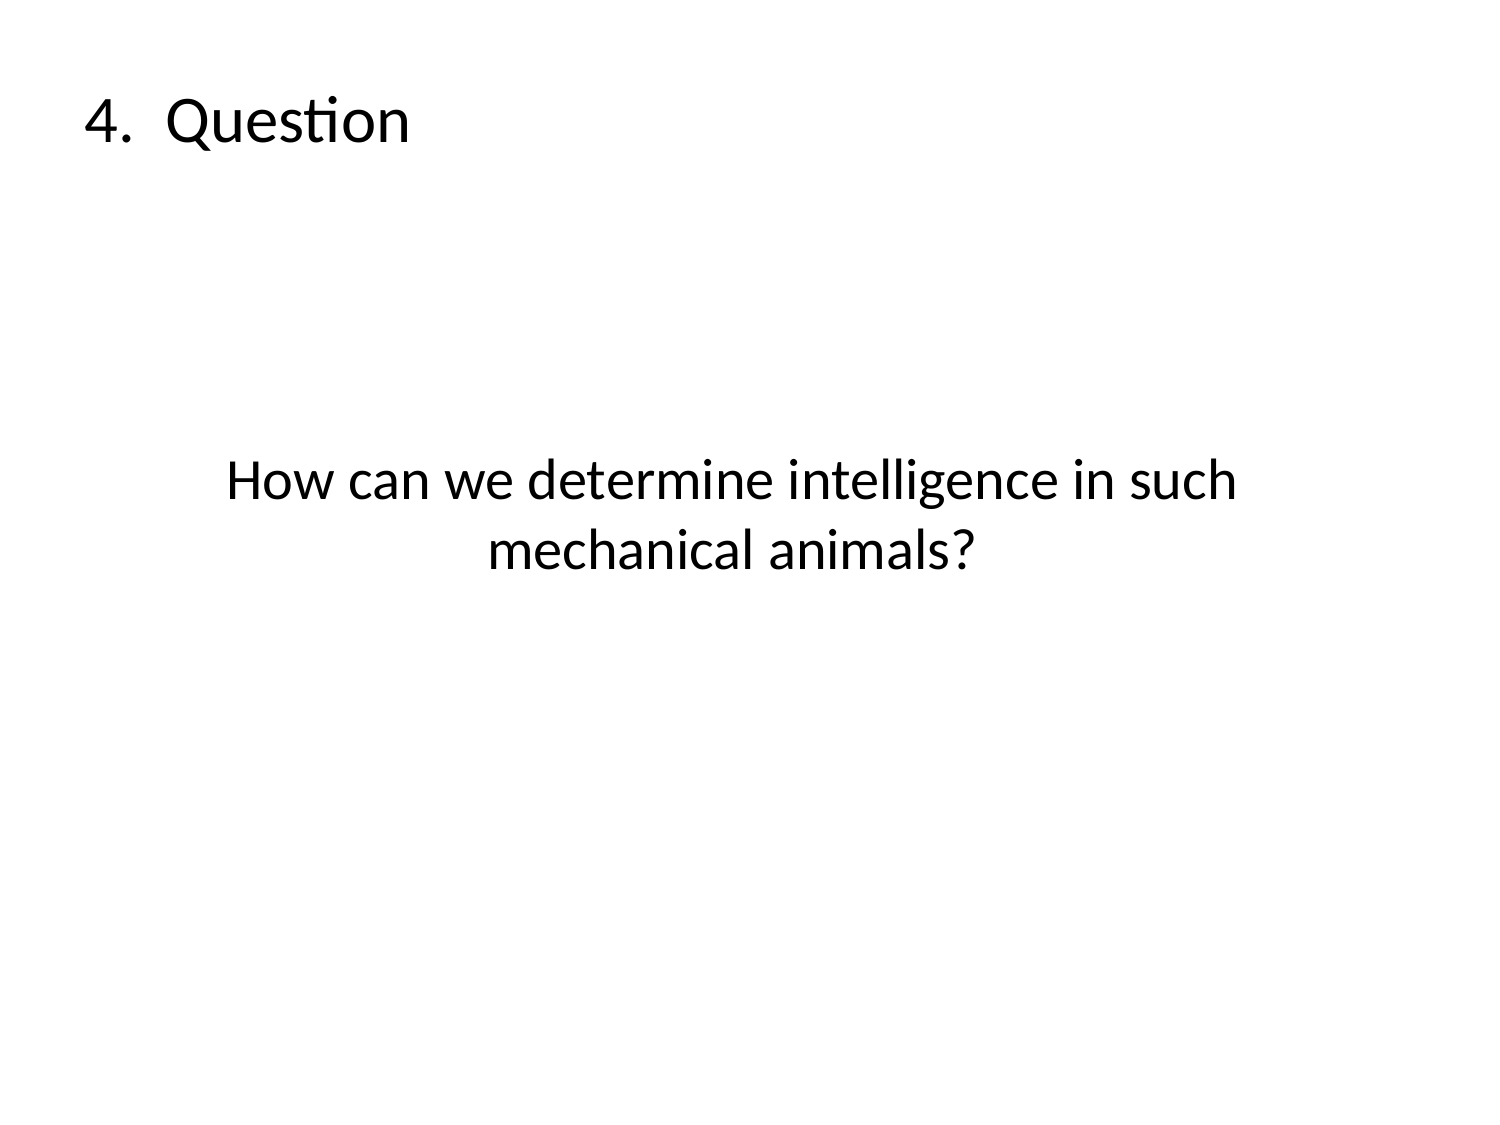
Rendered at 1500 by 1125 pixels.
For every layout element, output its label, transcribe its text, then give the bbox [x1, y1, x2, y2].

text_box 4. Question [70, 68, 481, 163]
text_box How can we determine intelligence in such mechanical animals? [140, 433, 1325, 589]
